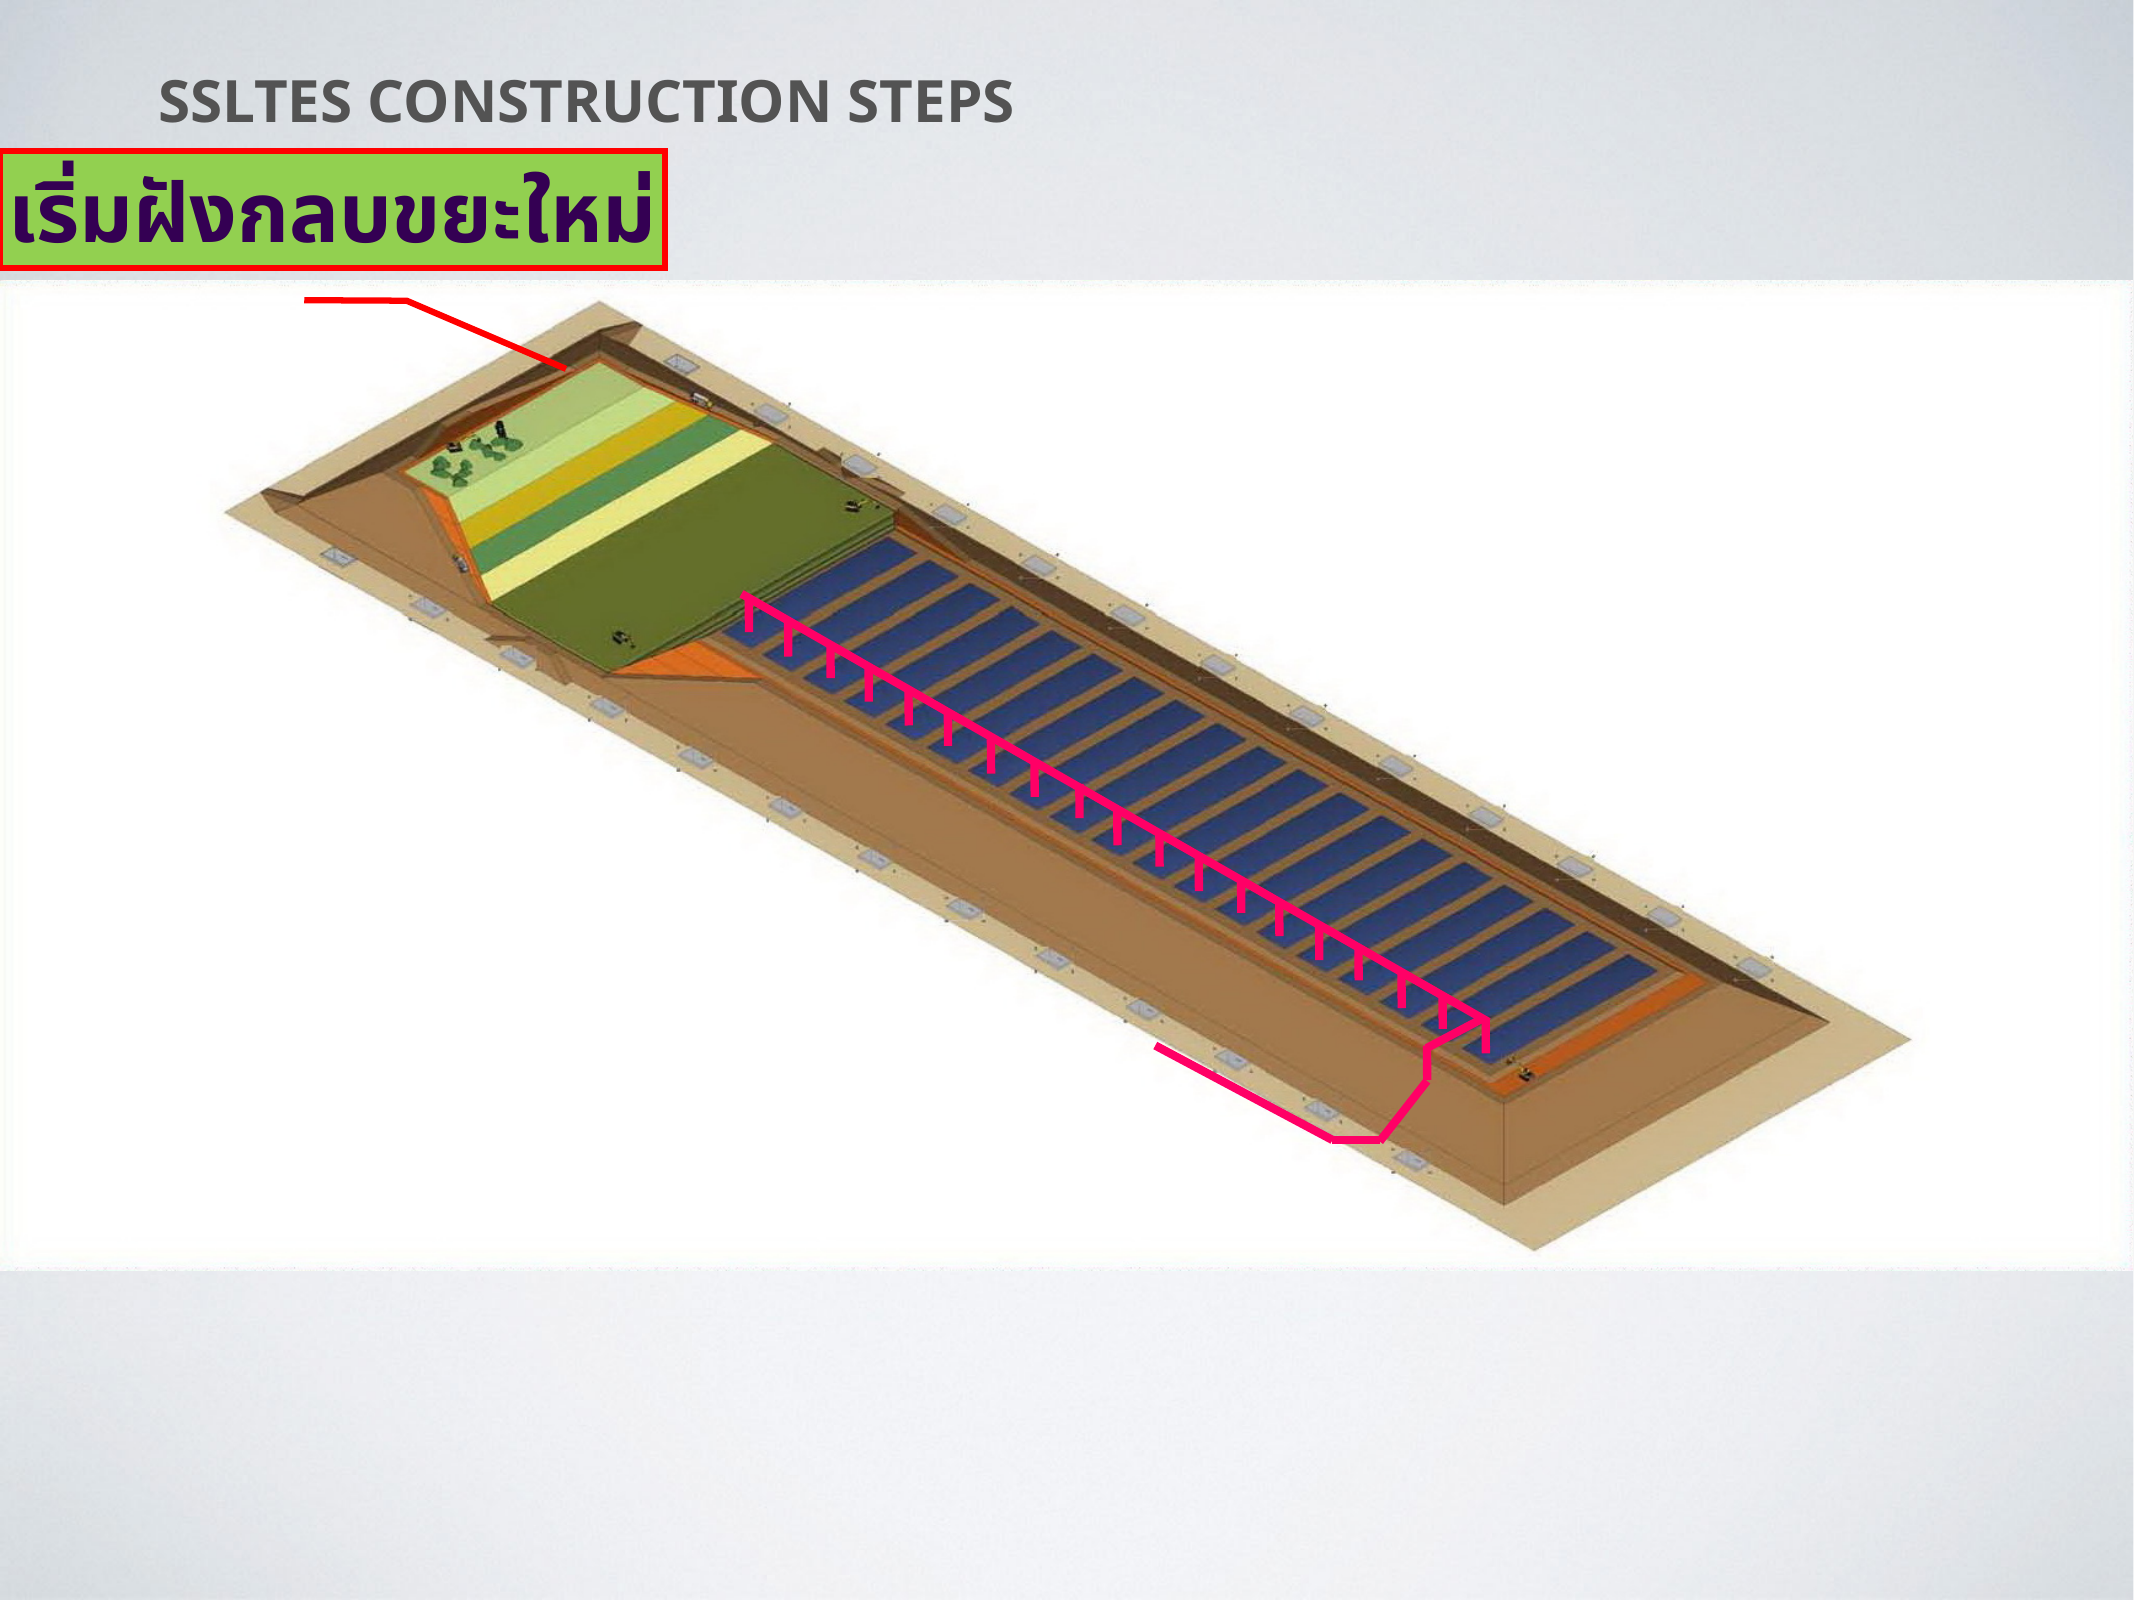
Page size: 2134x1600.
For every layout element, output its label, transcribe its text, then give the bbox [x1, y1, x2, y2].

text_box เริ่มฝังกลบขยะใหม่ [0, 151, 665, 268]
picture [0, 0, 2134, 1600]
title SSLTES Construction Steps [0, 0, 1174, 199]
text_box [741, 593, 1489, 1142]
